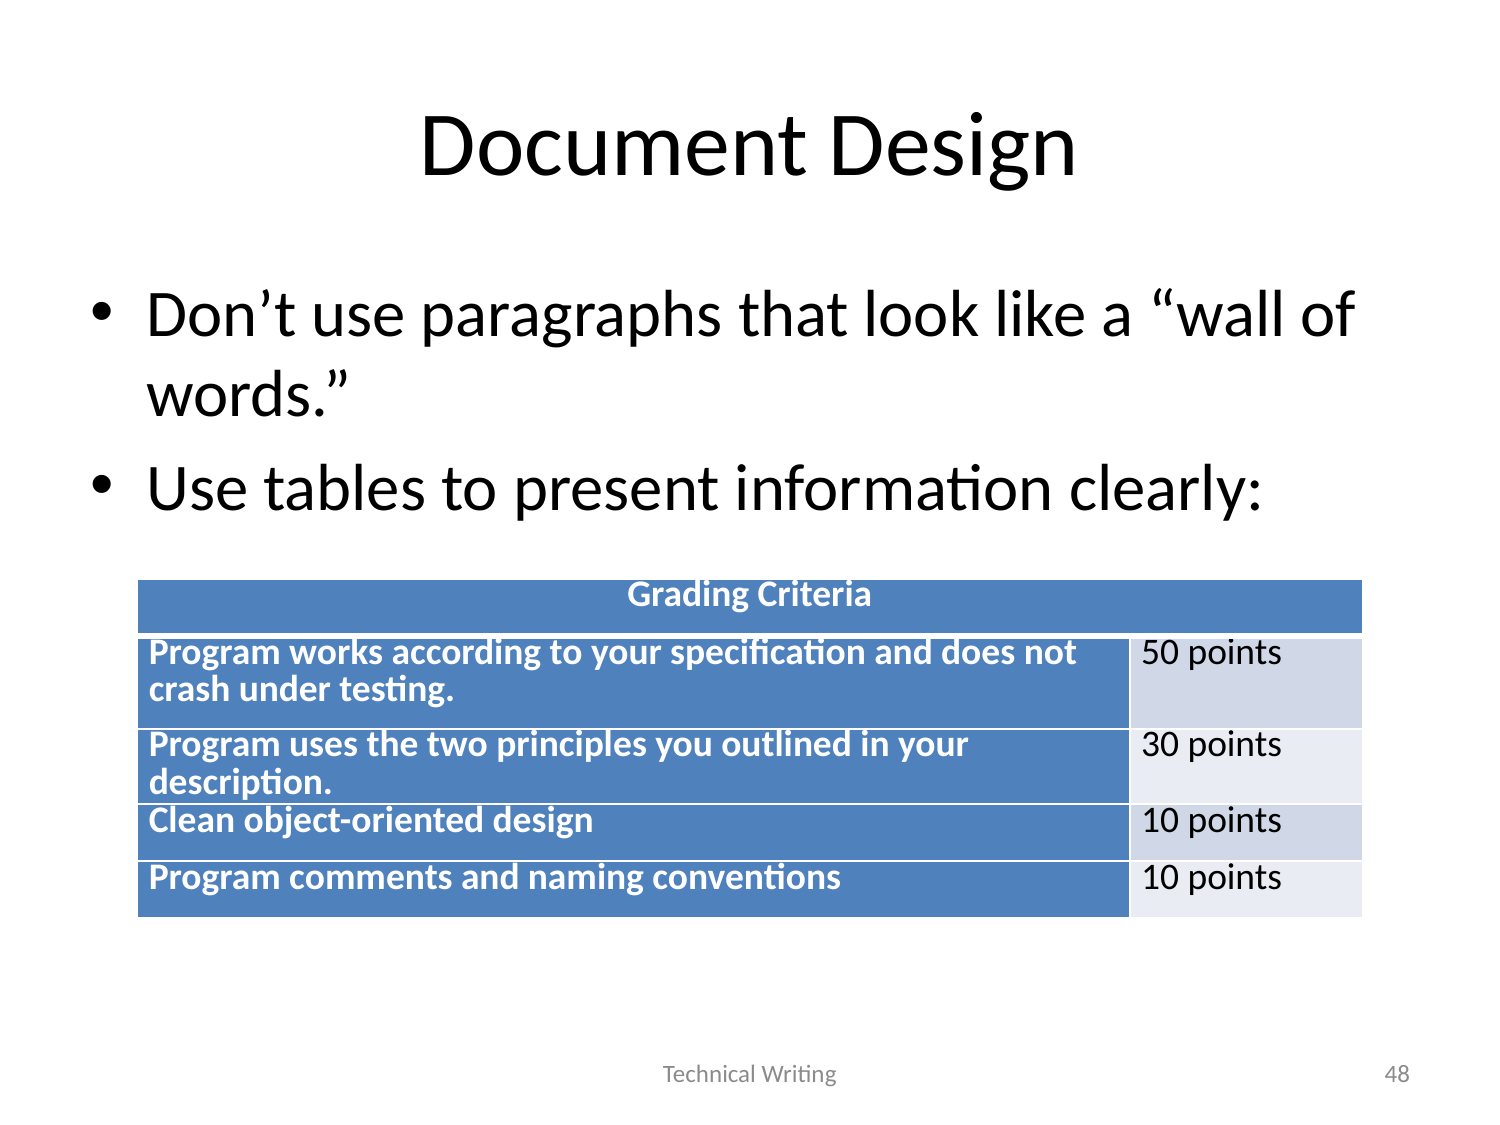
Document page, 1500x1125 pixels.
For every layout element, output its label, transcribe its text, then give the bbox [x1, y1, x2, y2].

table_cell Program works according to your specification and does not crash under testing. [138, 639, 1129, 728]
table_cell 50 points [1131, 639, 1362, 728]
list Don’t use paragraphs that look like a “wall of words.” Use tables to present information clearly: [75, 262, 1425, 1005]
footer Technical Writing [512, 1042, 988, 1103]
title Document Design [75, 45, 1425, 233]
table_header Grading Criteria [138, 580, 1362, 633]
table_cell Program uses the two principles you outlined in your description. [138, 730, 1129, 803]
table_cell Clean object-oriented design [138, 805, 1129, 860]
table_cell 10 points [1131, 805, 1362, 860]
slide_number 48 [1074, 1042, 1425, 1103]
table_cell 10 points [1131, 862, 1362, 917]
table_cell 30 points [1131, 730, 1362, 803]
table_cell Program comments and naming conventions [138, 862, 1129, 917]
